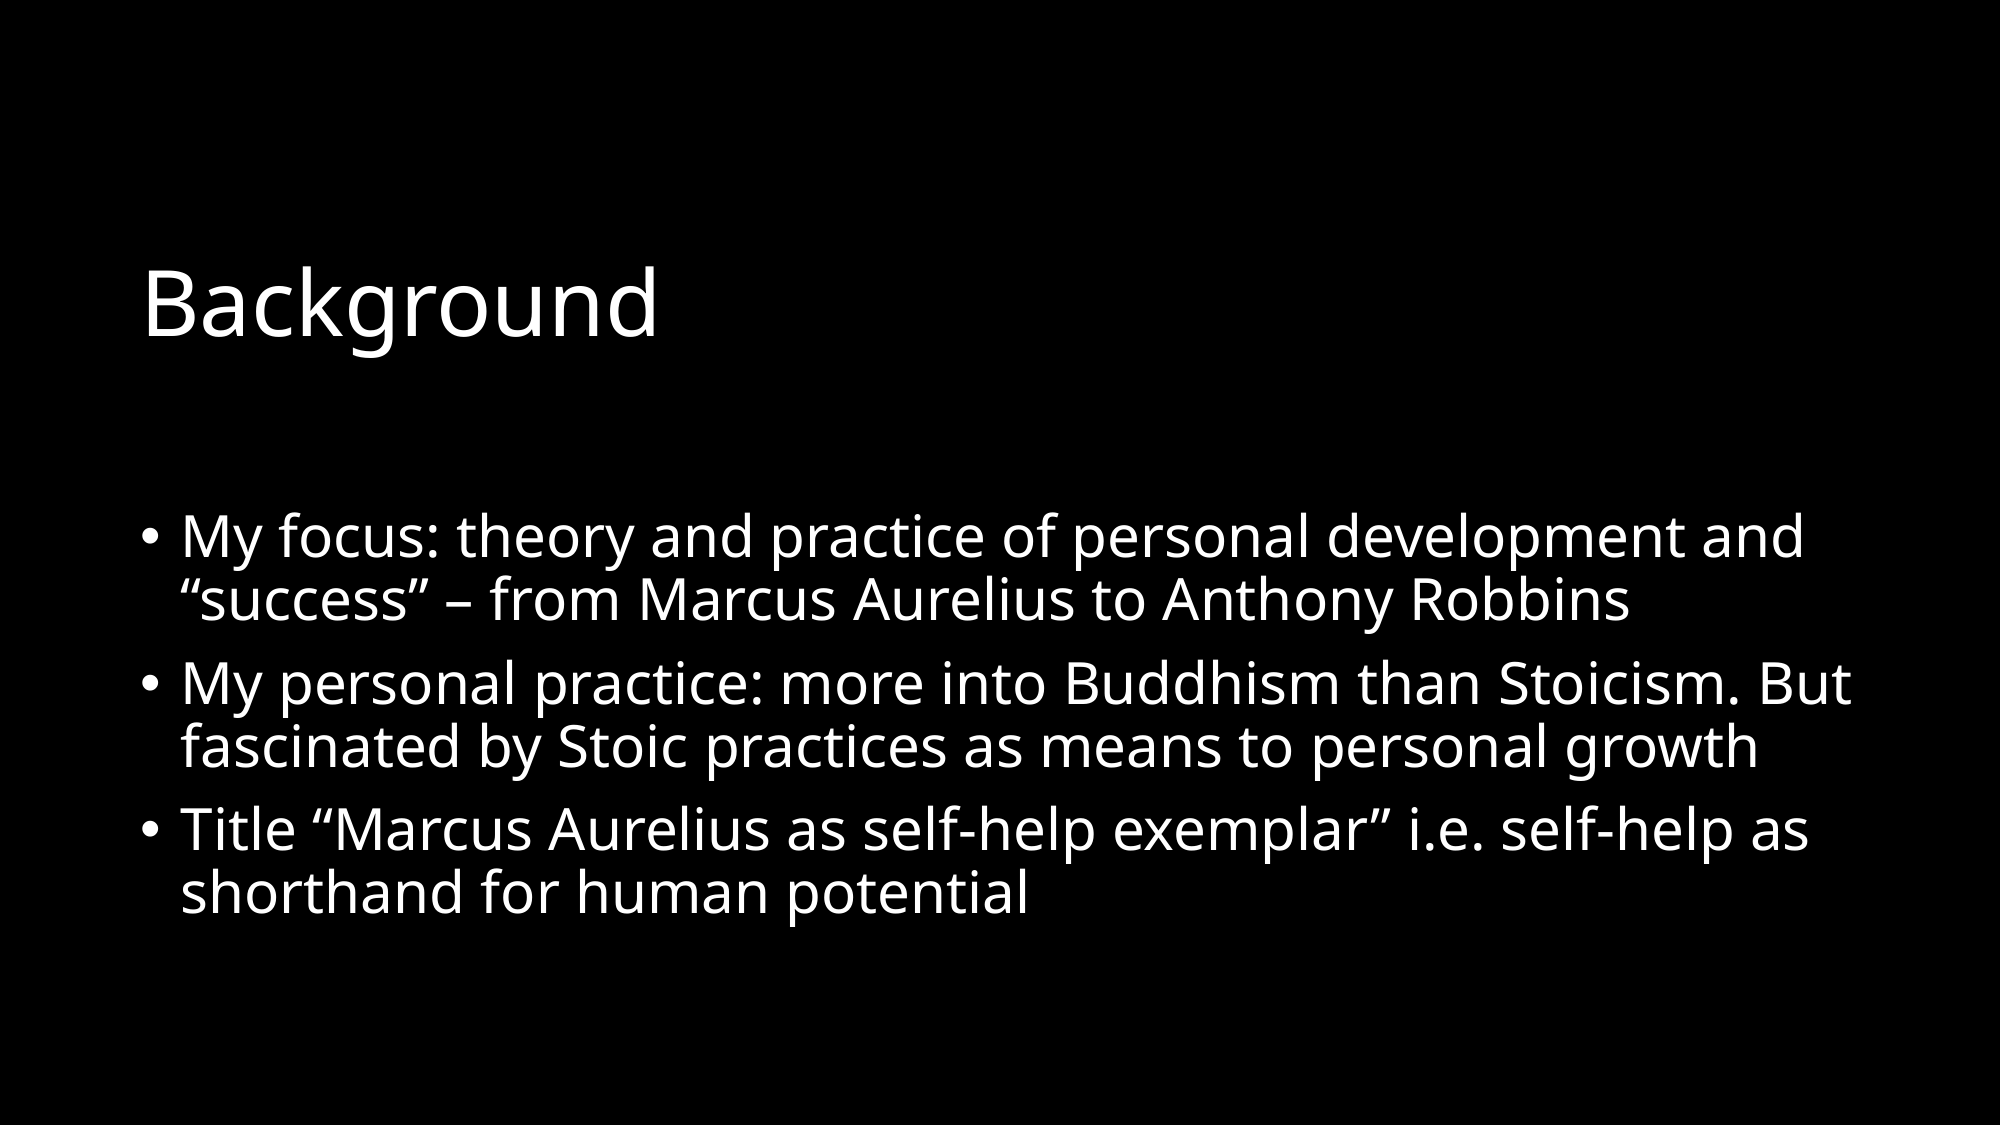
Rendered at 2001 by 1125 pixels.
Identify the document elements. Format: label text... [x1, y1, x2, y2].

list My focus: theory and practice of personal development and “success” – from Marcus Aurelius to Anthony Robbins My personal practice: more into Buddhism than Stoicism. But fascinated by Stoic practices as means to personal growth Title “Marcus Aurelius as self-help exemplar” i.e. self-help as shorthand for human potential [125, 500, 1875, 1000]
title Background [125, 249, 1625, 458]
